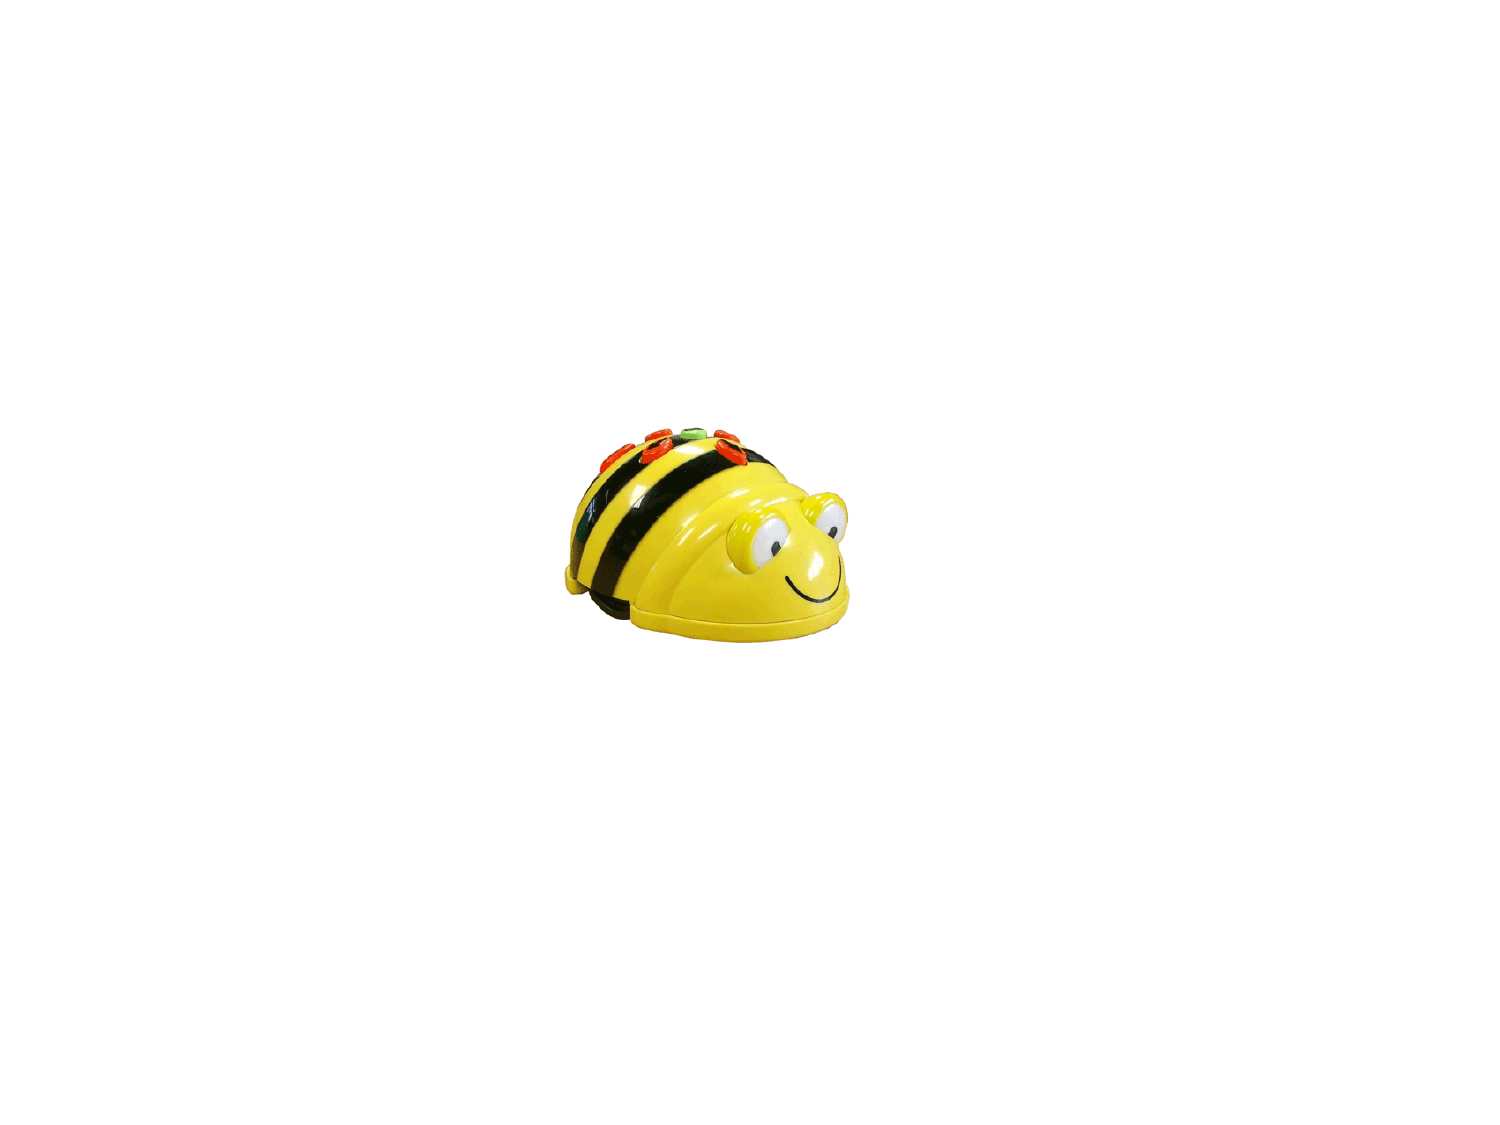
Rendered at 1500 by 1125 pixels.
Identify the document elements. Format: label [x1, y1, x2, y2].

picture [562, 425, 854, 650]
